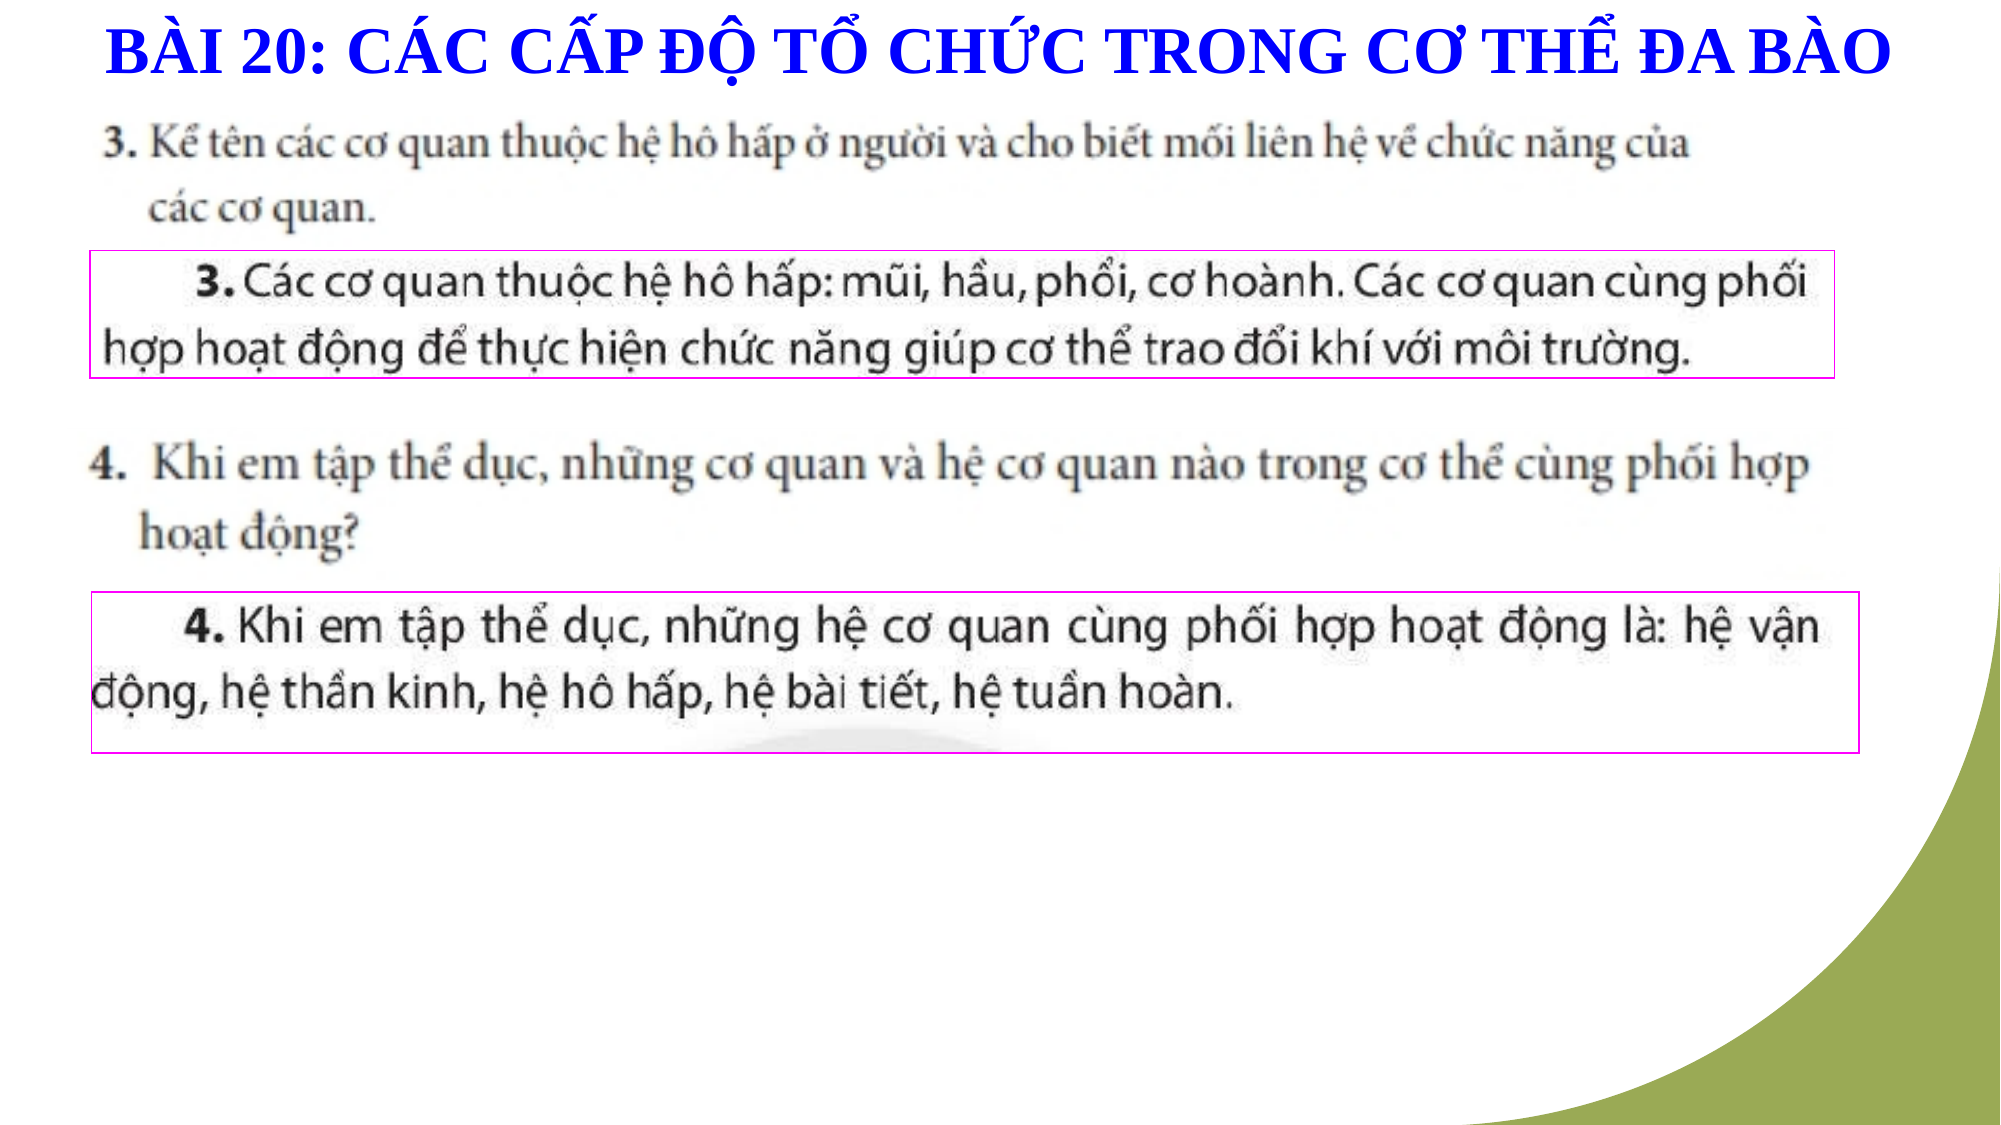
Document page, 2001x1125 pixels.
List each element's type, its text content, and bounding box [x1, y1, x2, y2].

picture [92, 592, 1859, 753]
picture [90, 251, 1834, 378]
picture [67, 427, 1849, 580]
picture [82, 115, 1735, 247]
text_box BÀI 20: CÁC CẤP ĐỘ TỔ CHỨC TRONG CƠ THỂ ĐA BÀO [0, 0, 2000, 95]
